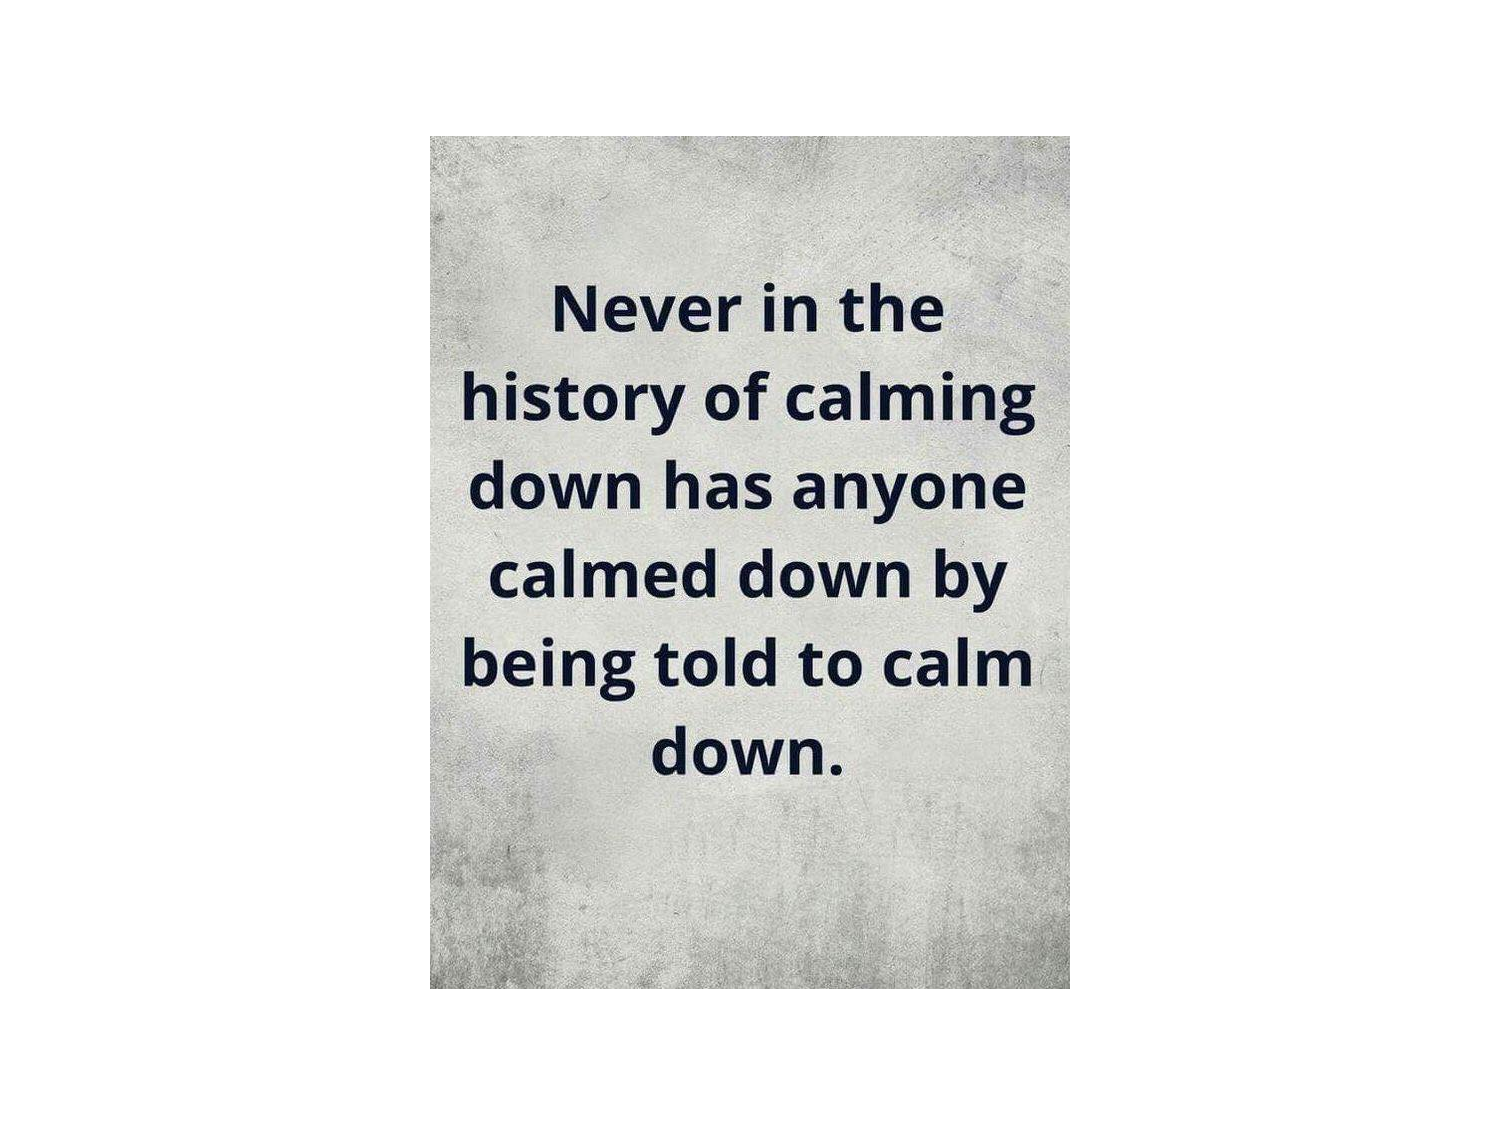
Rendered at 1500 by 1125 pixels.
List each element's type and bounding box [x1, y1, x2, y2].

picture [430, 136, 1070, 989]
